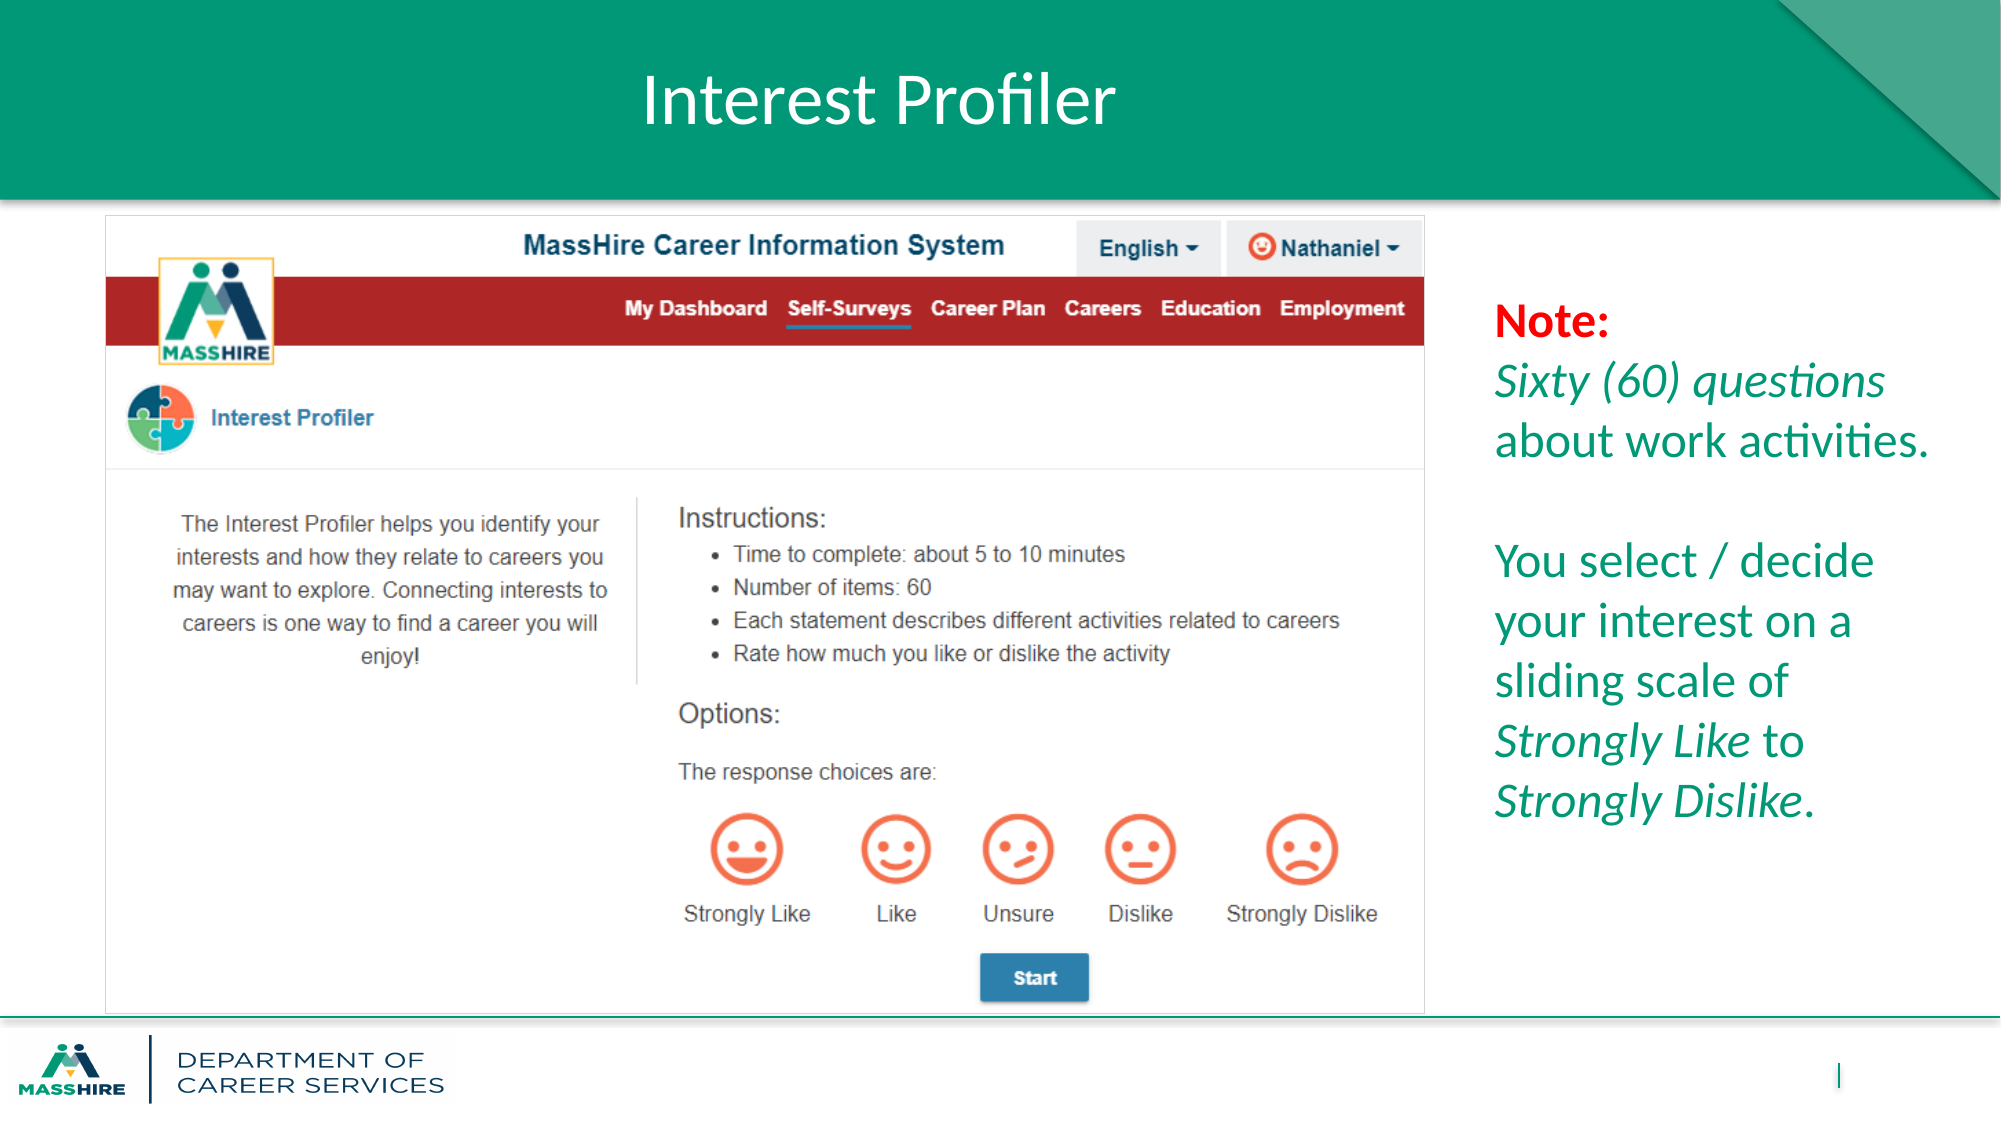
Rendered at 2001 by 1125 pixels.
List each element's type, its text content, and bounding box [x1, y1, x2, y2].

title Interest Profiler [99, 22, 1660, 178]
picture [8, 1031, 455, 1109]
text_box Note: Sixty (60) questions about work activities. You select / decide your interest on a sliding scale of Strongly Like to Strongly Dislike. [1479, 280, 1946, 881]
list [105, 215, 1425, 1014]
